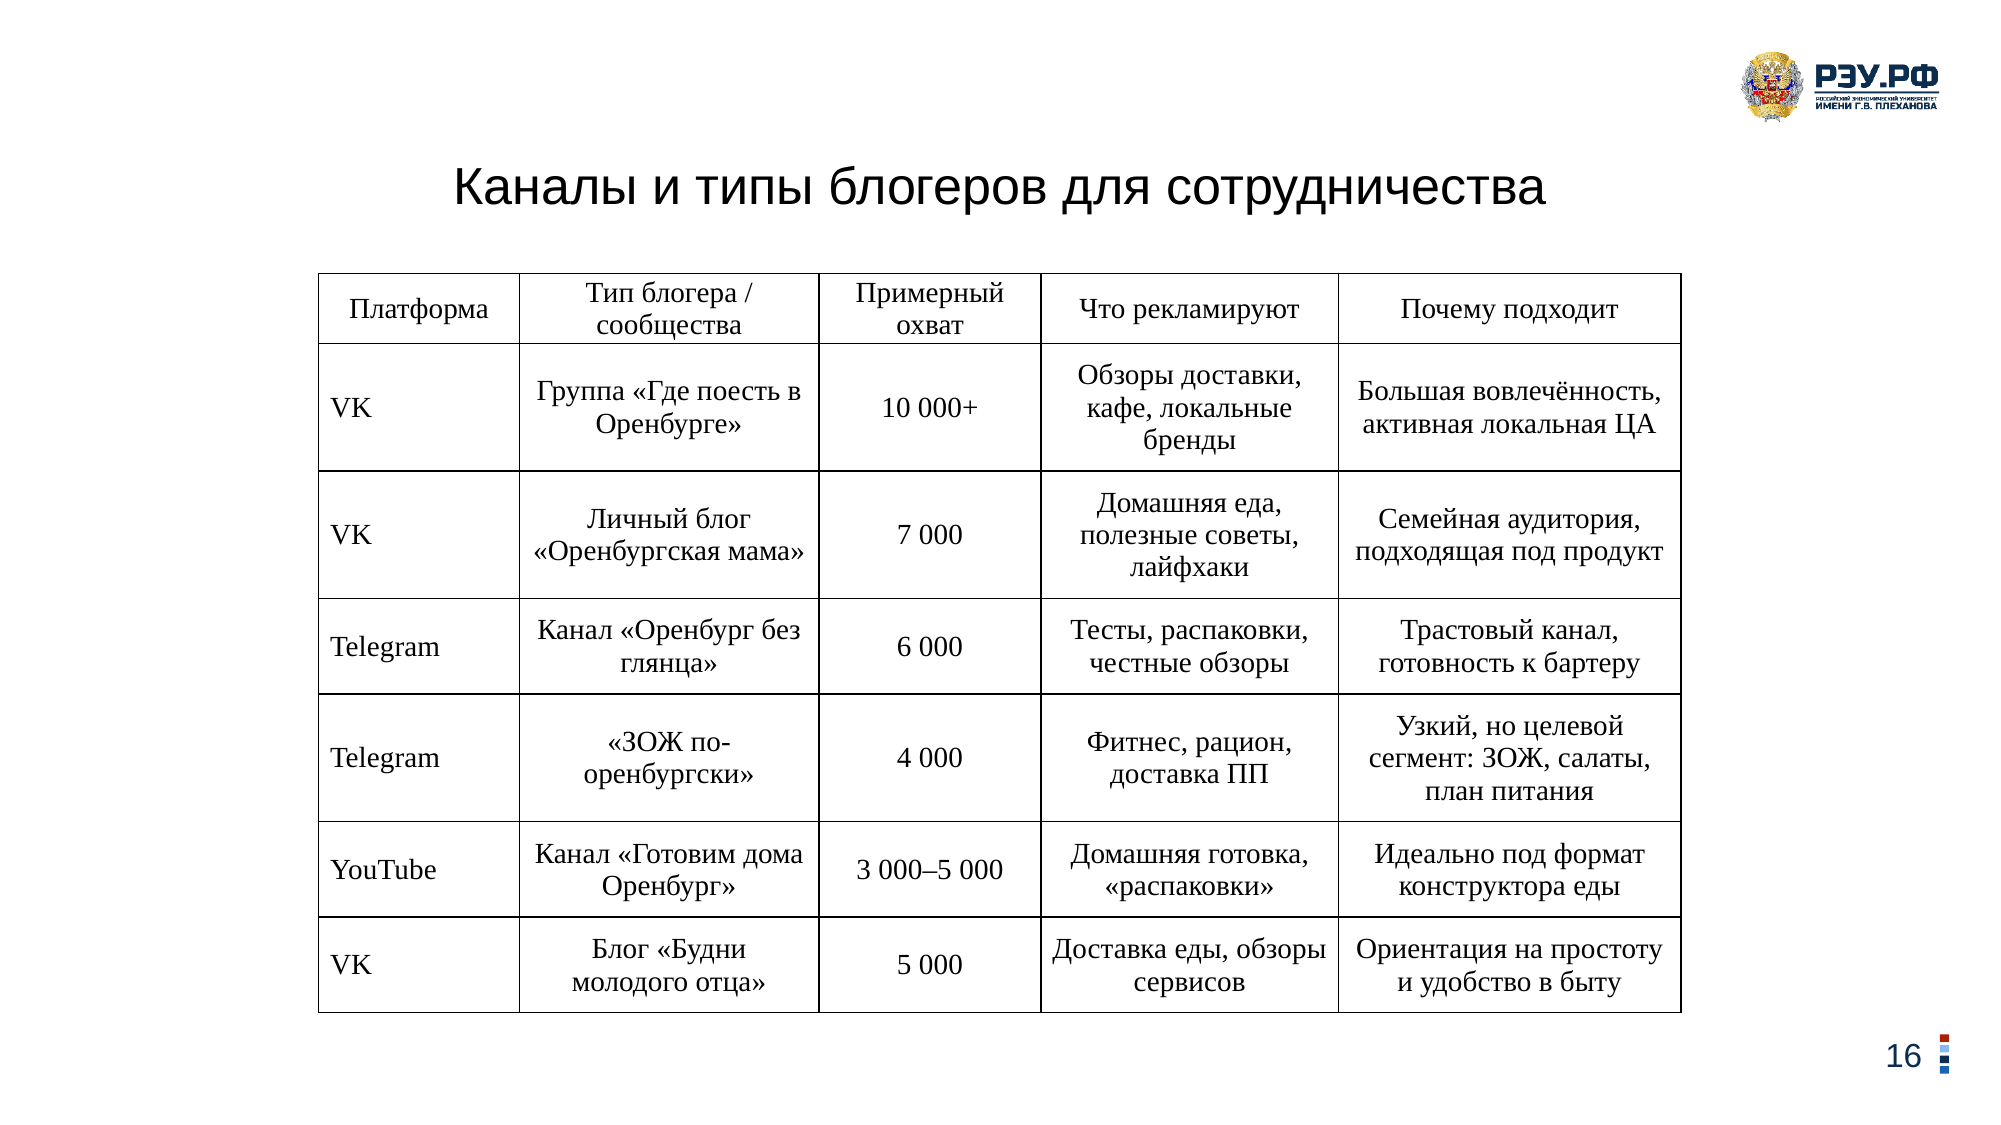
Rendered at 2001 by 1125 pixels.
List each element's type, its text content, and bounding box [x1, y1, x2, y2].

table_cell «ЗОЖ по-оренбургски» [520, 695, 818, 821]
table_cell Ориентация на простоту и удобство в быту [1339, 918, 1680, 1012]
table_cell VK [319, 472, 519, 598]
table_cell Тесты, распаковки, честные обзоры [1042, 599, 1338, 693]
table_cell Фитнес, рацион, доставка ПП [1042, 695, 1338, 821]
table_cell Домашняя еда, полезные советы, лайфхаки [1042, 472, 1338, 598]
table_header Что рекламируют [1042, 274, 1338, 343]
table_header Тип блогера / сообщества [520, 274, 818, 343]
table_cell VK [319, 918, 519, 1012]
picture [1729, 27, 1949, 151]
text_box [1861, 1023, 1950, 1085]
table_cell Домашняя готовка, «распаковки» [1042, 822, 1338, 916]
table_cell Доставка еды, обзоры сервисов [1042, 918, 1338, 1012]
text_box Каналы и типы блогеров для сотрудничества [417, 150, 1583, 215]
table_cell 7 000 [820, 472, 1040, 598]
table_cell Семейная аудитория, подходящая под продукт [1339, 472, 1680, 598]
table_cell Большая вовлечённость, активная локальная ЦА [1339, 344, 1680, 470]
table_header Примерный охват [820, 274, 1040, 343]
table_cell 6 000 [820, 599, 1040, 693]
table_cell Telegram [319, 695, 519, 821]
table_header Почему подходит [1339, 274, 1680, 343]
table_cell Узкий, но целевой сегмент: ЗОЖ, салаты, план питания [1339, 695, 1680, 821]
table_cell VK [319, 344, 519, 470]
table_cell Блог «Будни молодого отца» [520, 918, 818, 1012]
table_cell Telegram [319, 599, 519, 693]
table_header Платформа [319, 274, 519, 343]
table_cell Группа «Где поесть в Оренбурге» [520, 344, 818, 470]
table_cell Канал «Оренбург без глянца» [520, 599, 818, 693]
table_cell Личный блог «Оренбургская мама» [520, 472, 818, 598]
table_cell 5 000 [820, 918, 1040, 1012]
table_cell Канал «Готовим дома Оренбург» [520, 822, 818, 916]
table_cell Идеально под формат конструктора еды [1339, 822, 1680, 916]
table_cell Трастовый канал, готовность к бартеру [1339, 599, 1680, 693]
table_cell 4 000 [820, 695, 1040, 821]
table_cell Обзоры доставки, кафе, локальные бренды [1042, 344, 1338, 470]
table_cell 10 000+ [820, 344, 1040, 470]
table_cell YouTube [319, 822, 519, 916]
table_cell 3 000–5 000 [820, 822, 1040, 916]
